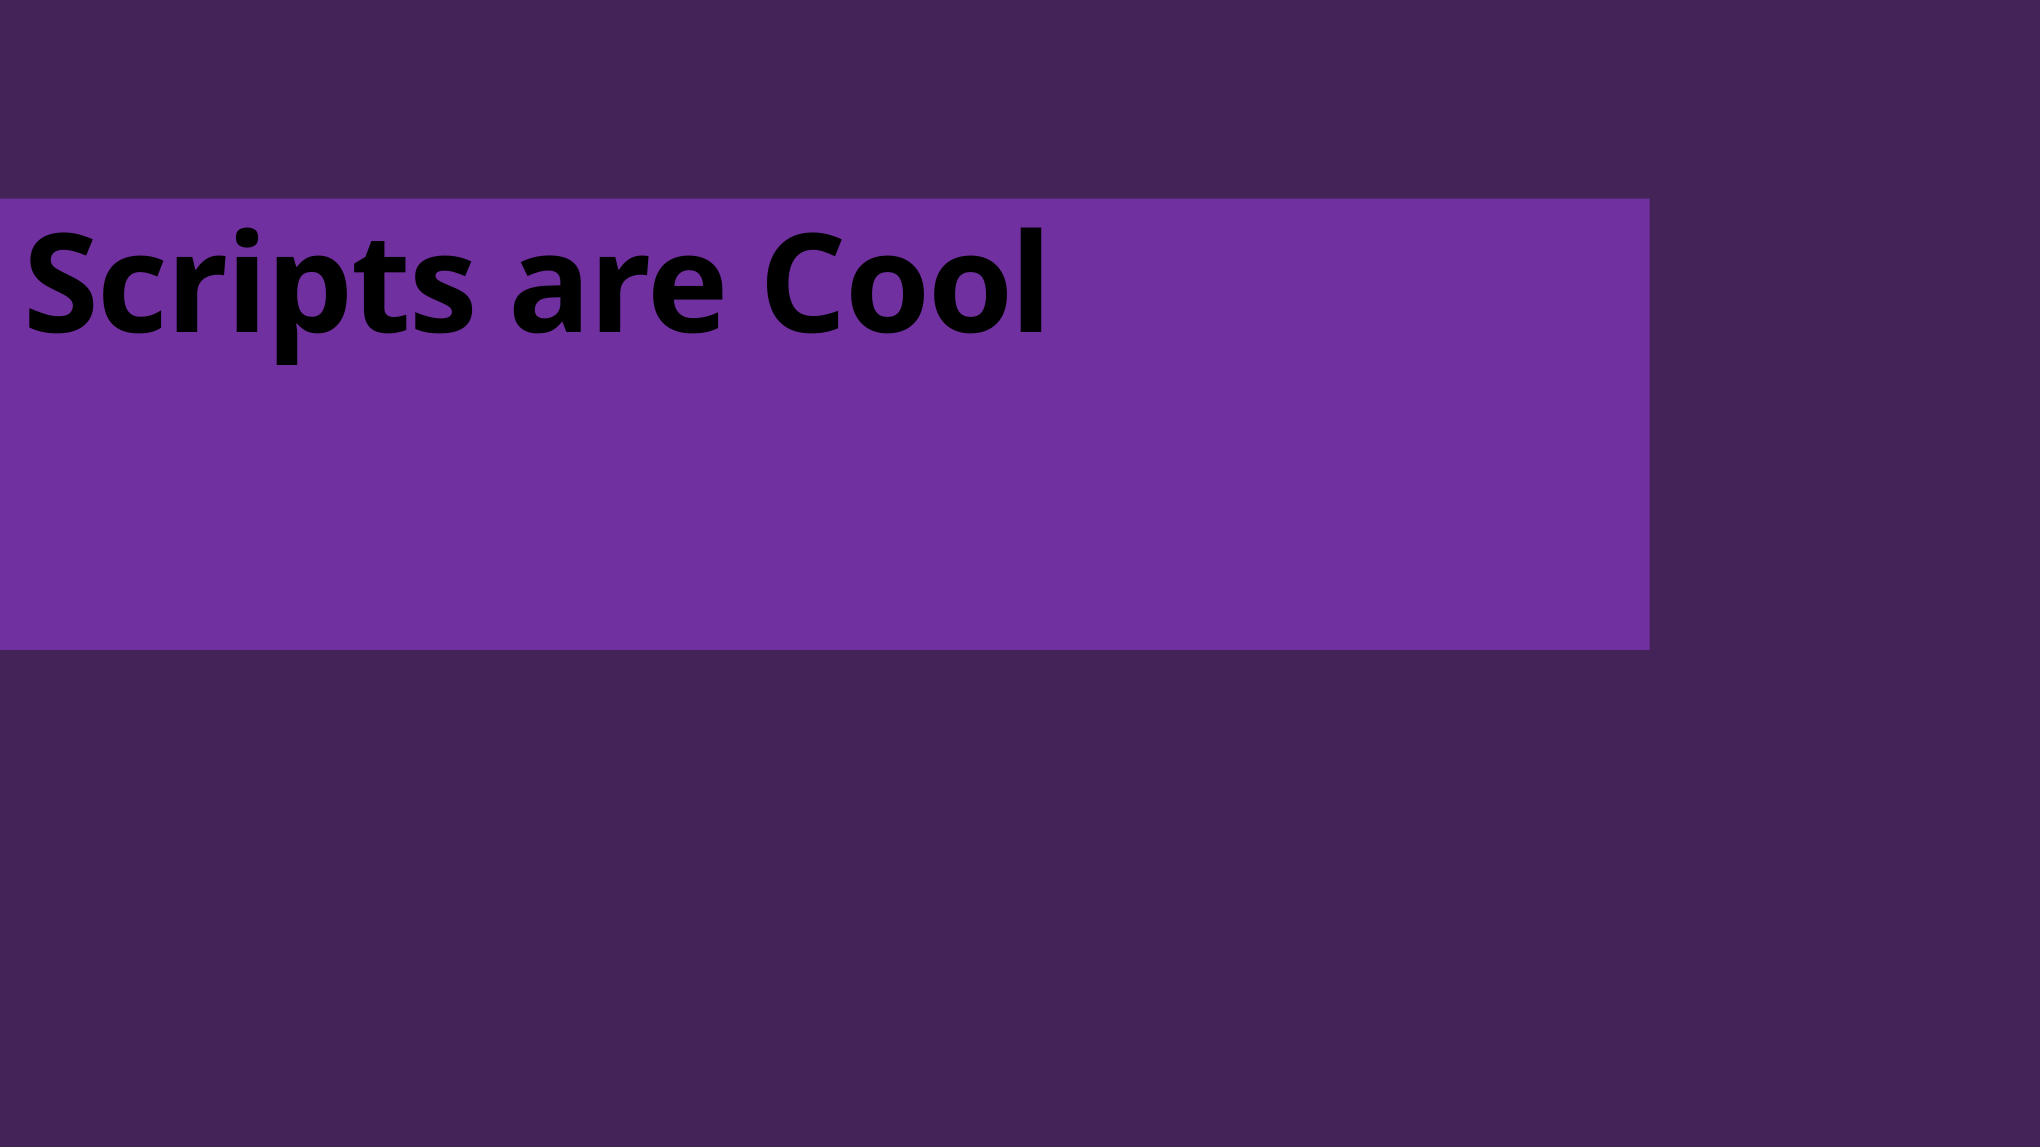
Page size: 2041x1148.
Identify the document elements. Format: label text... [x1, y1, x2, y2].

title Scripts are Cool [0, 198, 1650, 650]
